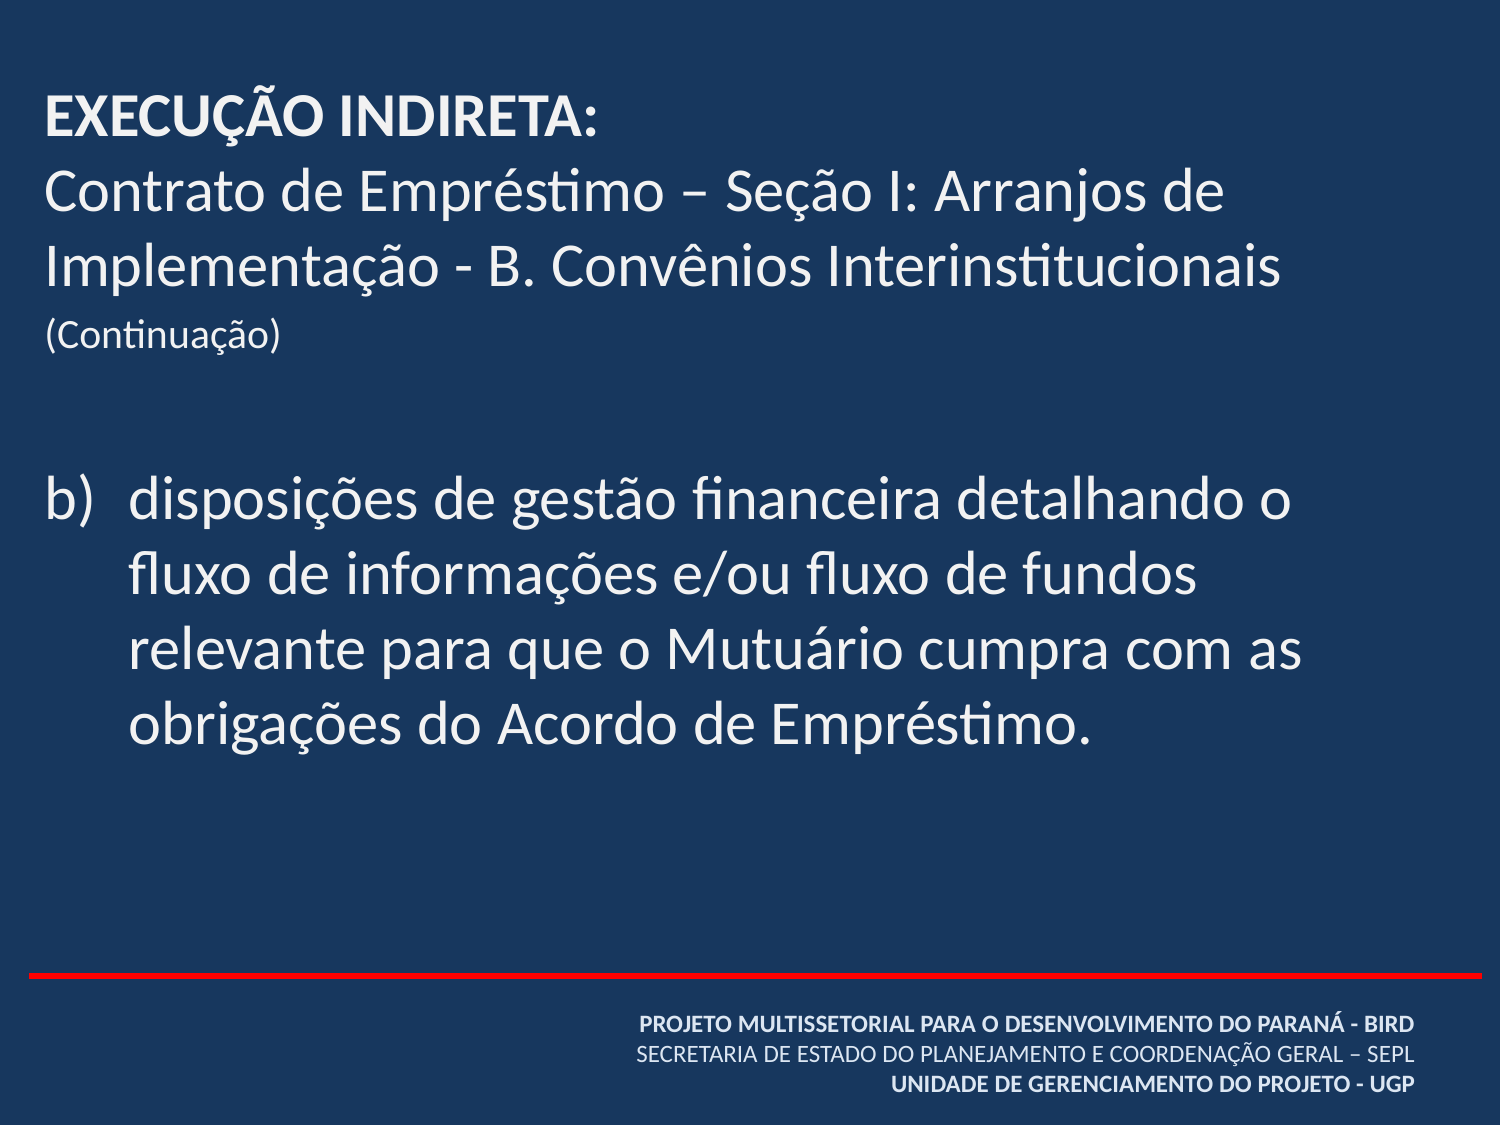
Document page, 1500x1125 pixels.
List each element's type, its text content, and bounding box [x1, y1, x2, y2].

list EXECUÇÃO INDIRETA: Contrato de Empréstimo – Seção I: Arranjos de Implementação - B. Convênios Interinstitucionais (Continuação) disposições de gestão financeira detalhando o fluxo de informações e/ou fluxo de fundos relevante para que o Mutuário cumpra com as obrigações do Acordo de Empréstimo. [29, 66, 1448, 953]
title PROJETO MULTISSETORIAL PARA O DESENVOLVIMENTO DO PARANÁ - BIRD SECRETARIA DE ESTADO DO PLANEJAMENTO E COORDENAÇÃO GERAL – SEPL UNIDADE DE GERENCIAMENTO DO PROJETO - UGP [80, 999, 1432, 1095]
